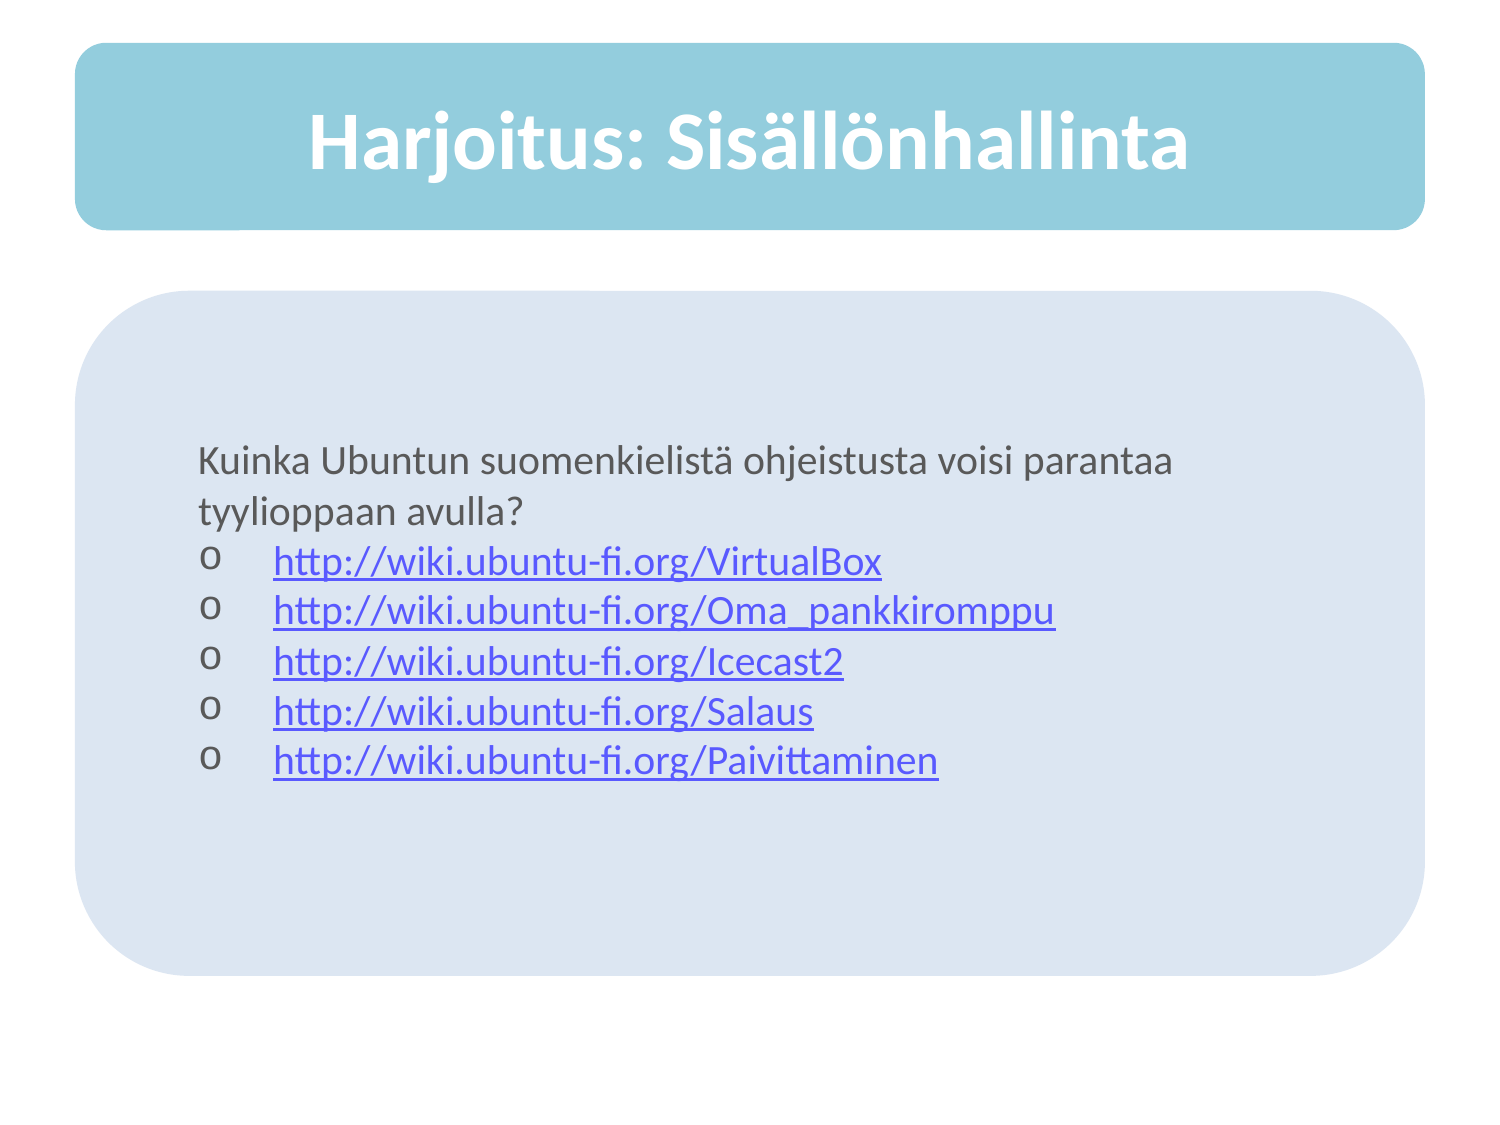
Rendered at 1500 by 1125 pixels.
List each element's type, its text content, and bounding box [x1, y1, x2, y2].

text_box Harjoitus: Sisällönhallinta [72, 40, 1428, 233]
text_box Kuinka Ubuntun suomenkielistä ohjeistusta voisi parantaa tyylioppaan avulla? http://wiki.ubuntu-fi.org/VirtualBox http://wiki.ubuntu-fi.org/Oma_pankkiromppu http://wiki.ubuntu-fi.org/Icecast2 http://wiki.ubuntu-fi.org/Salaus http://wiki.ubuntu-fi.org/Paivittaminen [72, 288, 1428, 978]
